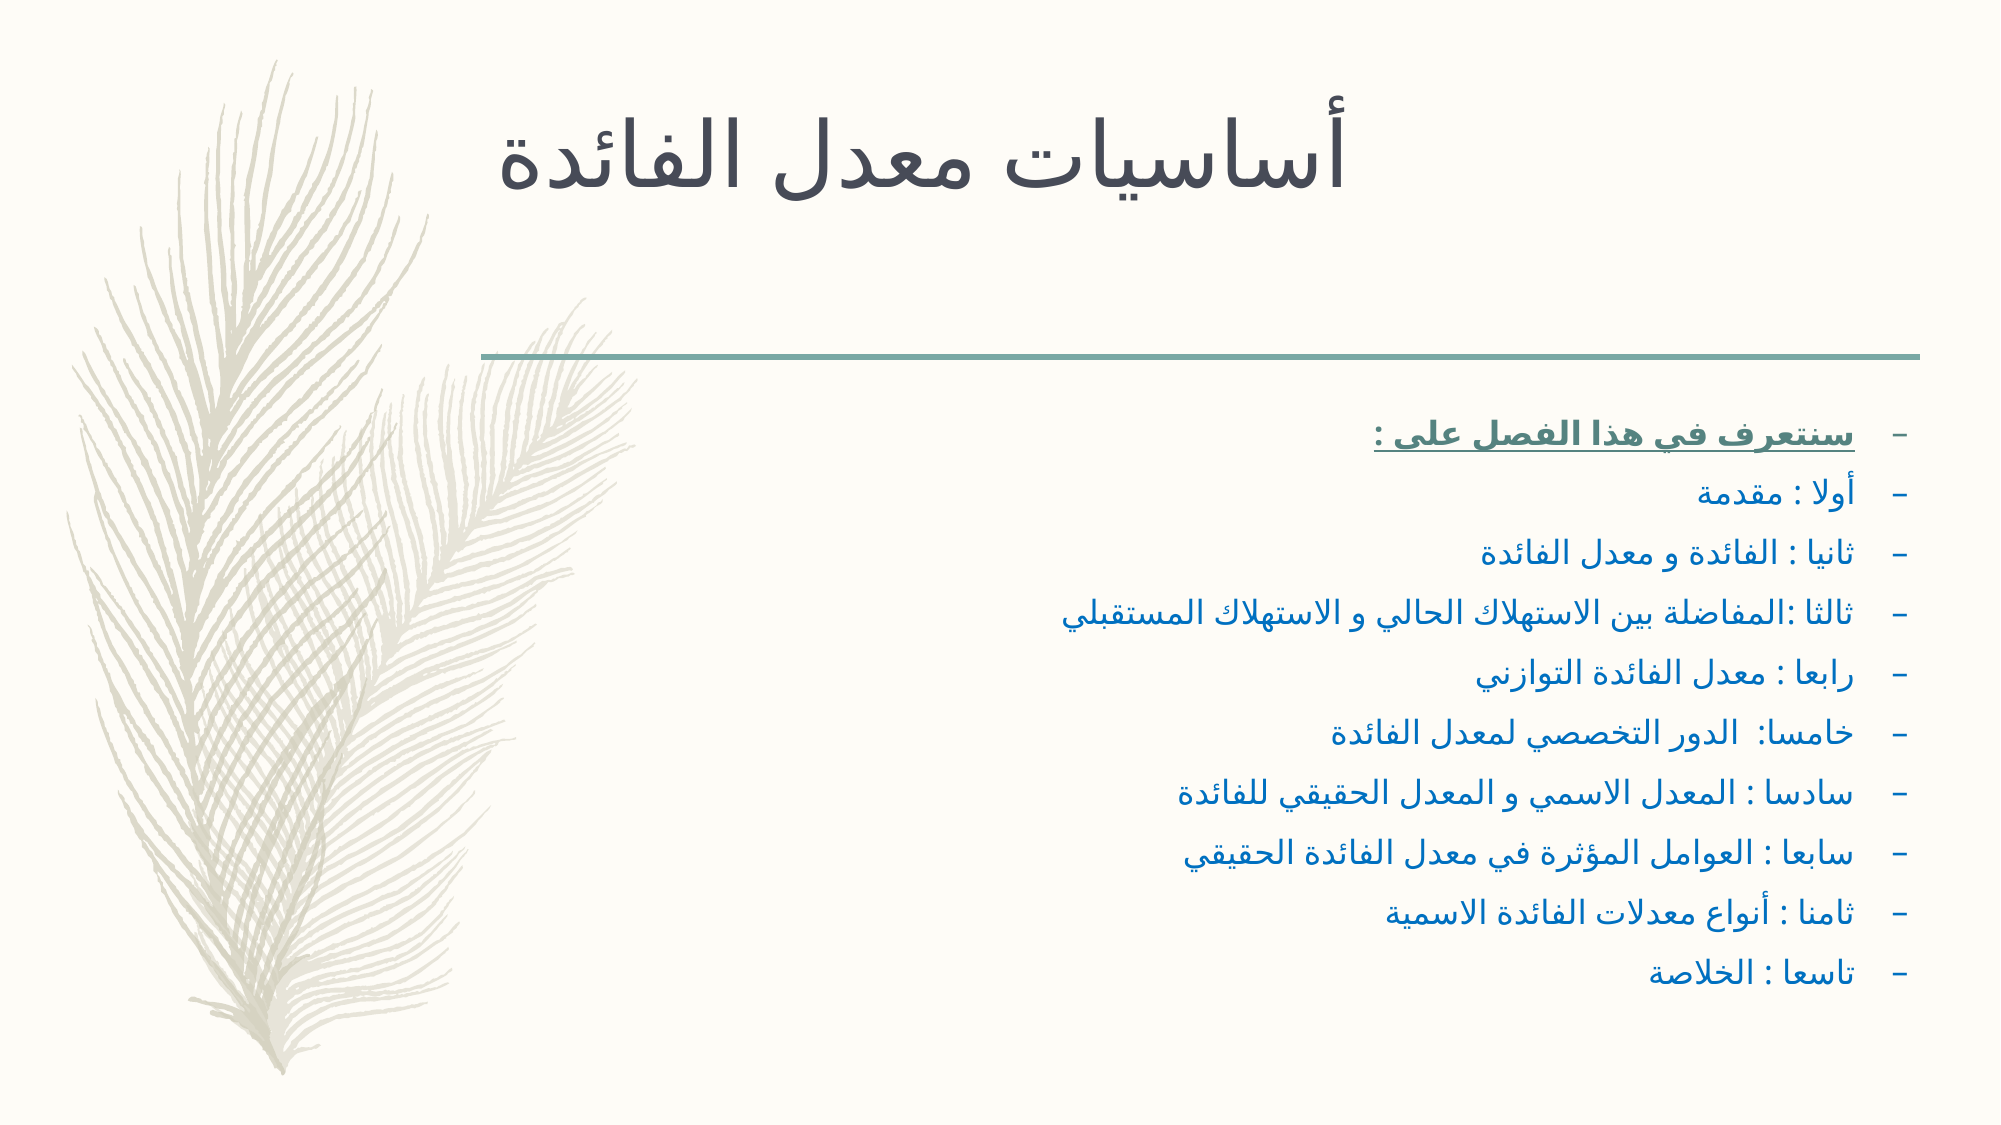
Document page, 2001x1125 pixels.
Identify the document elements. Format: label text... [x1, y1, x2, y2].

title أساسيات معدل الفائدة [481, 93, 1920, 350]
list سنتعرف في هذا الفصل على : أولا : مقدمة ثانيا : الفائدة و معدل الفائدة ثالثا :المفاضلة بين الاستهلاك الحالي و الاستهلاك المستقبلي رابعا : معدل الفائدة التوازني خامسا: الدور التخصصي لمعدل الفائدة سادسا : المعدل الاسمي و المعدل الحقيقي للفائدة سابعا : العوامل المؤثرة في معدل الفائدة الحقيقي ثامنا : أنواع معدلات الفائدة الاسمية تاسعا : الخلاصة [481, 399, 1920, 999]
